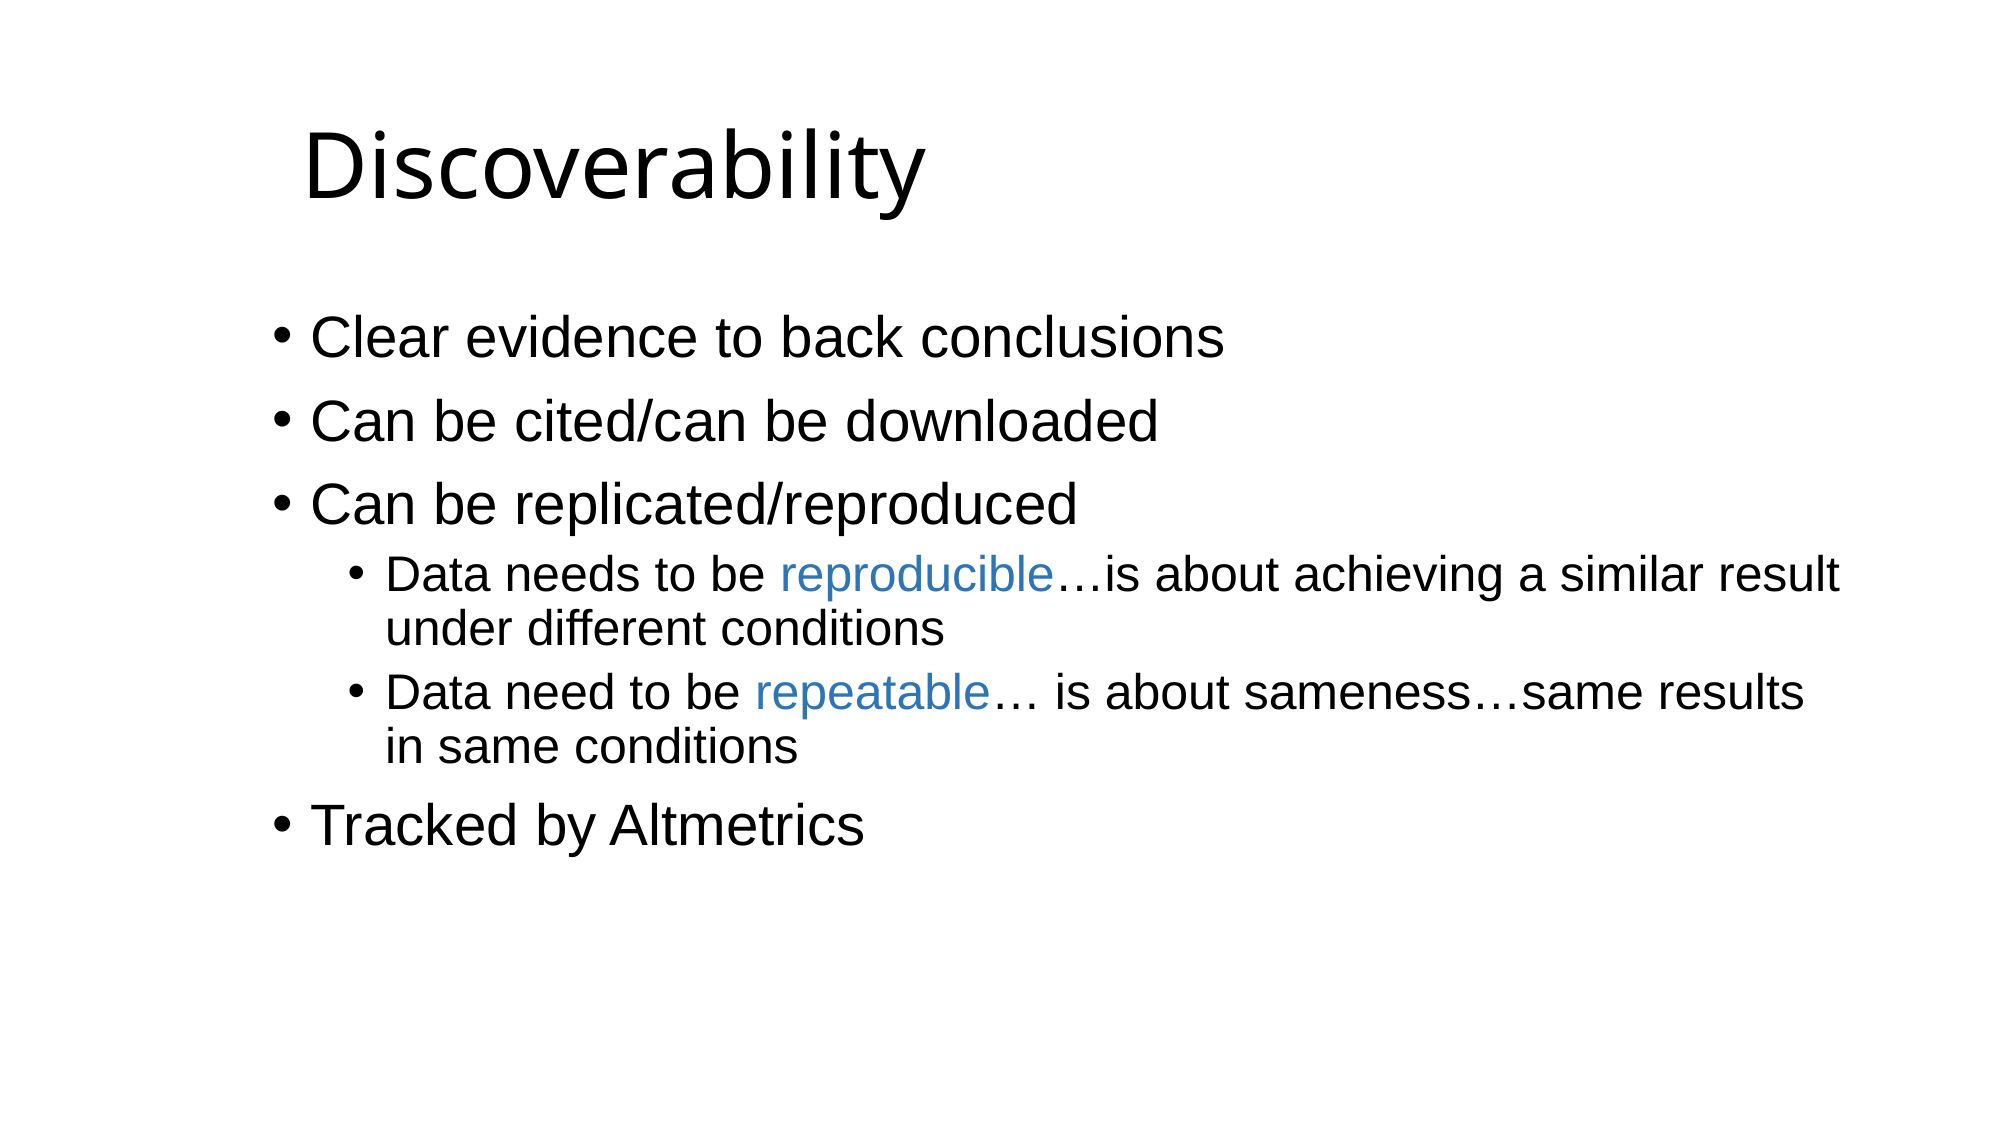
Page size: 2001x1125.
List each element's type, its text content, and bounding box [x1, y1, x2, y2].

title Discoverability [286, 59, 1863, 278]
list Clear evidence to back conclusions Can be cited/can be downloaded Can be replicated/reproduced Data needs to be reproducible…is about achieving a similar result under different conditions Data need to be repeatable… is about sameness…same results in same conditions Tracked by Altmetrics [257, 299, 1863, 1014]
